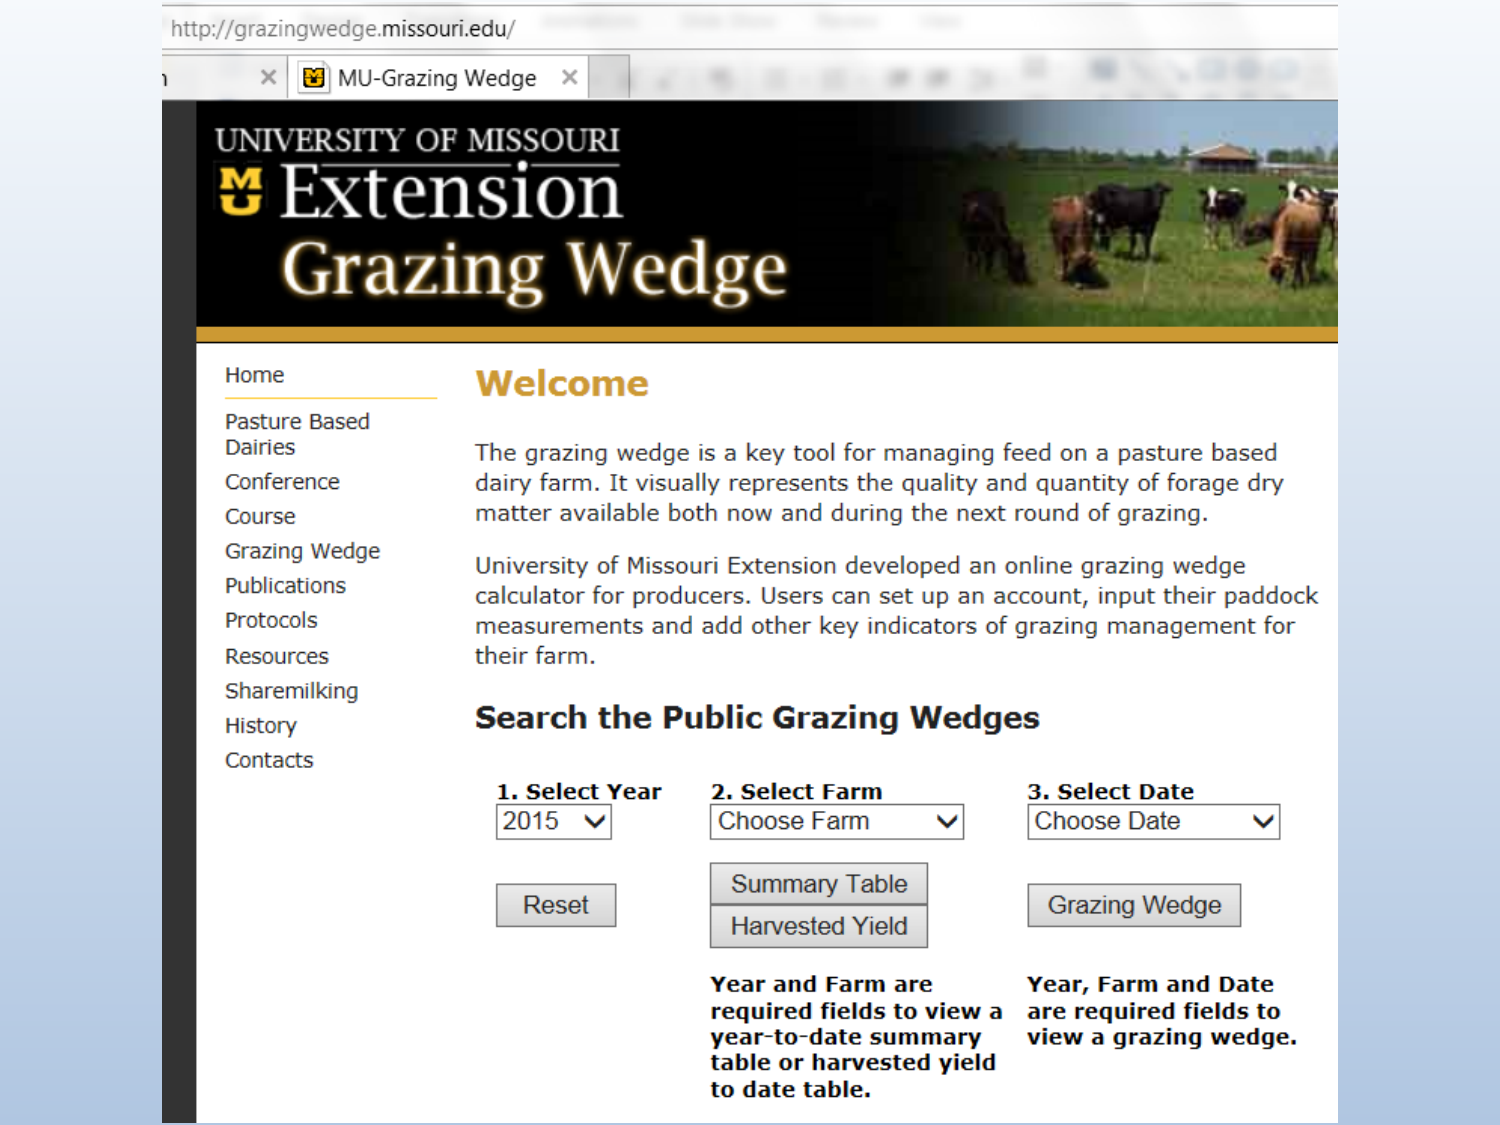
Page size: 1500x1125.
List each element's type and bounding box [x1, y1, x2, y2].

picture [162, 1, 1338, 1124]
